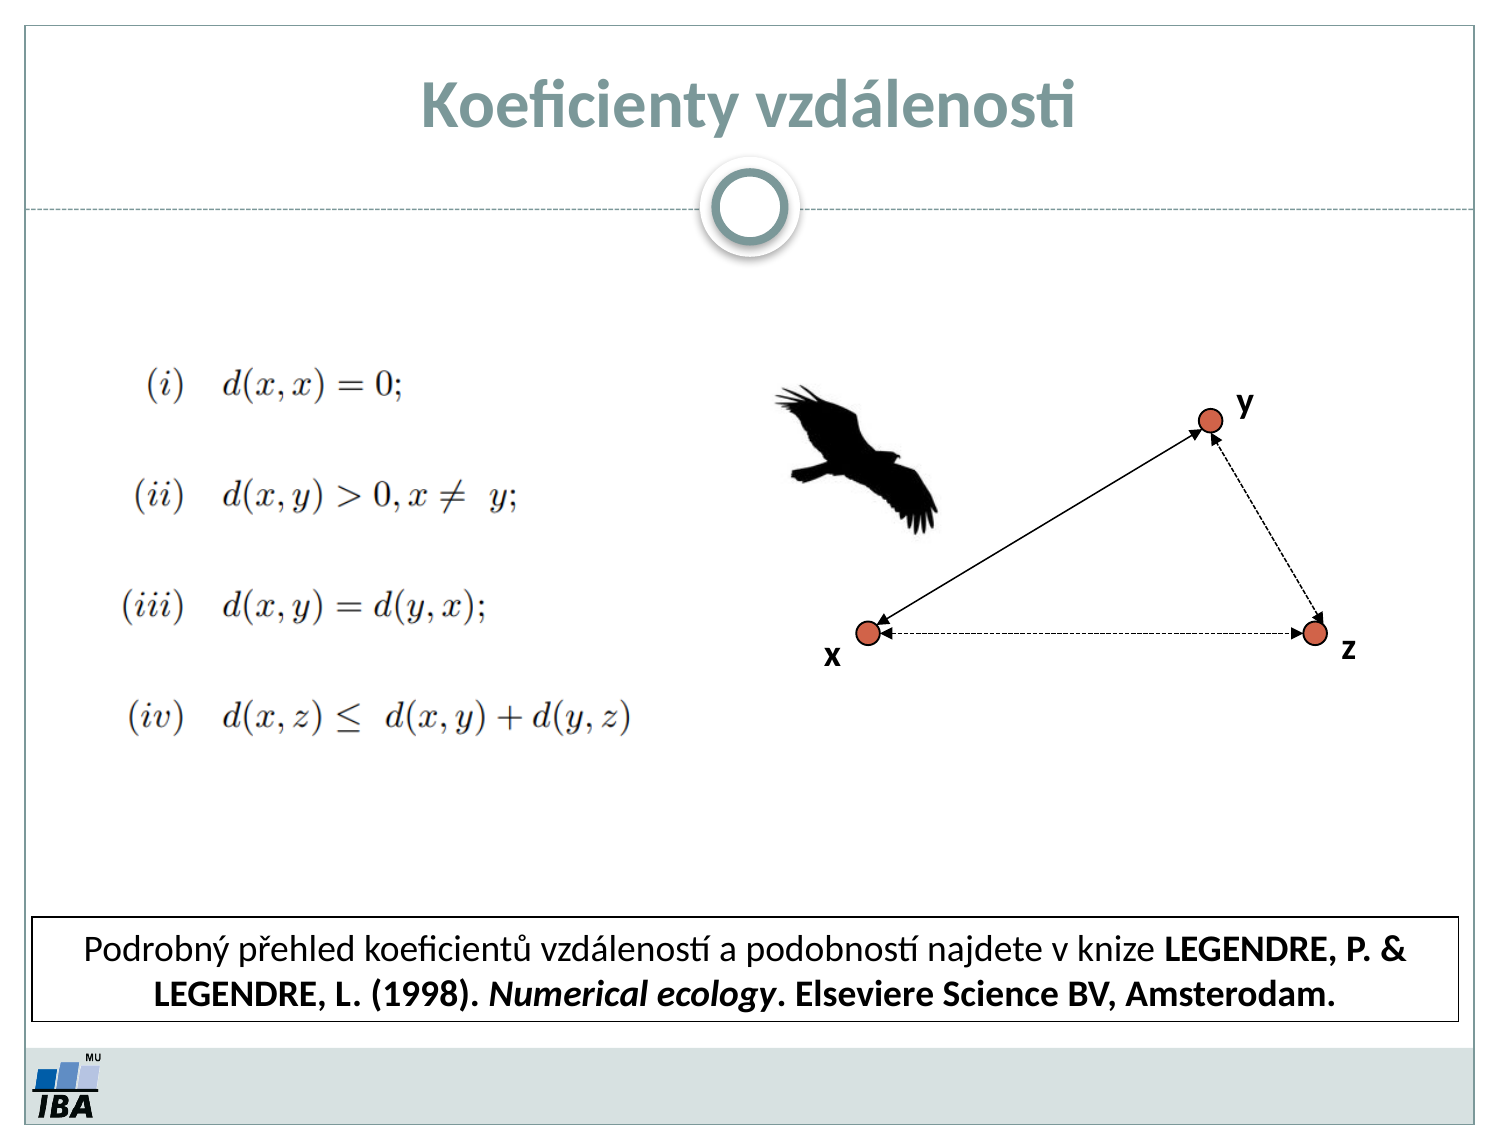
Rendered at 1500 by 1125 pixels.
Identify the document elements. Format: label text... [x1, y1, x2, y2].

text_box z [1326, 614, 1366, 675]
picture [751, 354, 964, 567]
text_box x [809, 621, 857, 682]
text_box Podrobný přehled koeficientů vzdáleností a podobností najdete v knize LEGENDRE, P. & LEGENDRE, L. (1998). Numerical ecology. Elseviere Science BV, Amsterodam. [32, 916, 1459, 1022]
picture [32, 1053, 101, 1118]
text_box [857, 620, 879, 647]
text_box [1210, 432, 1324, 626]
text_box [876, 428, 1203, 626]
picture [111, 354, 650, 749]
text_box [1303, 634, 1326, 647]
title Koeficienty vzdálenosti [49, 37, 1450, 163]
text_box y [1221, 368, 1270, 429]
text_box [1197, 407, 1221, 431]
